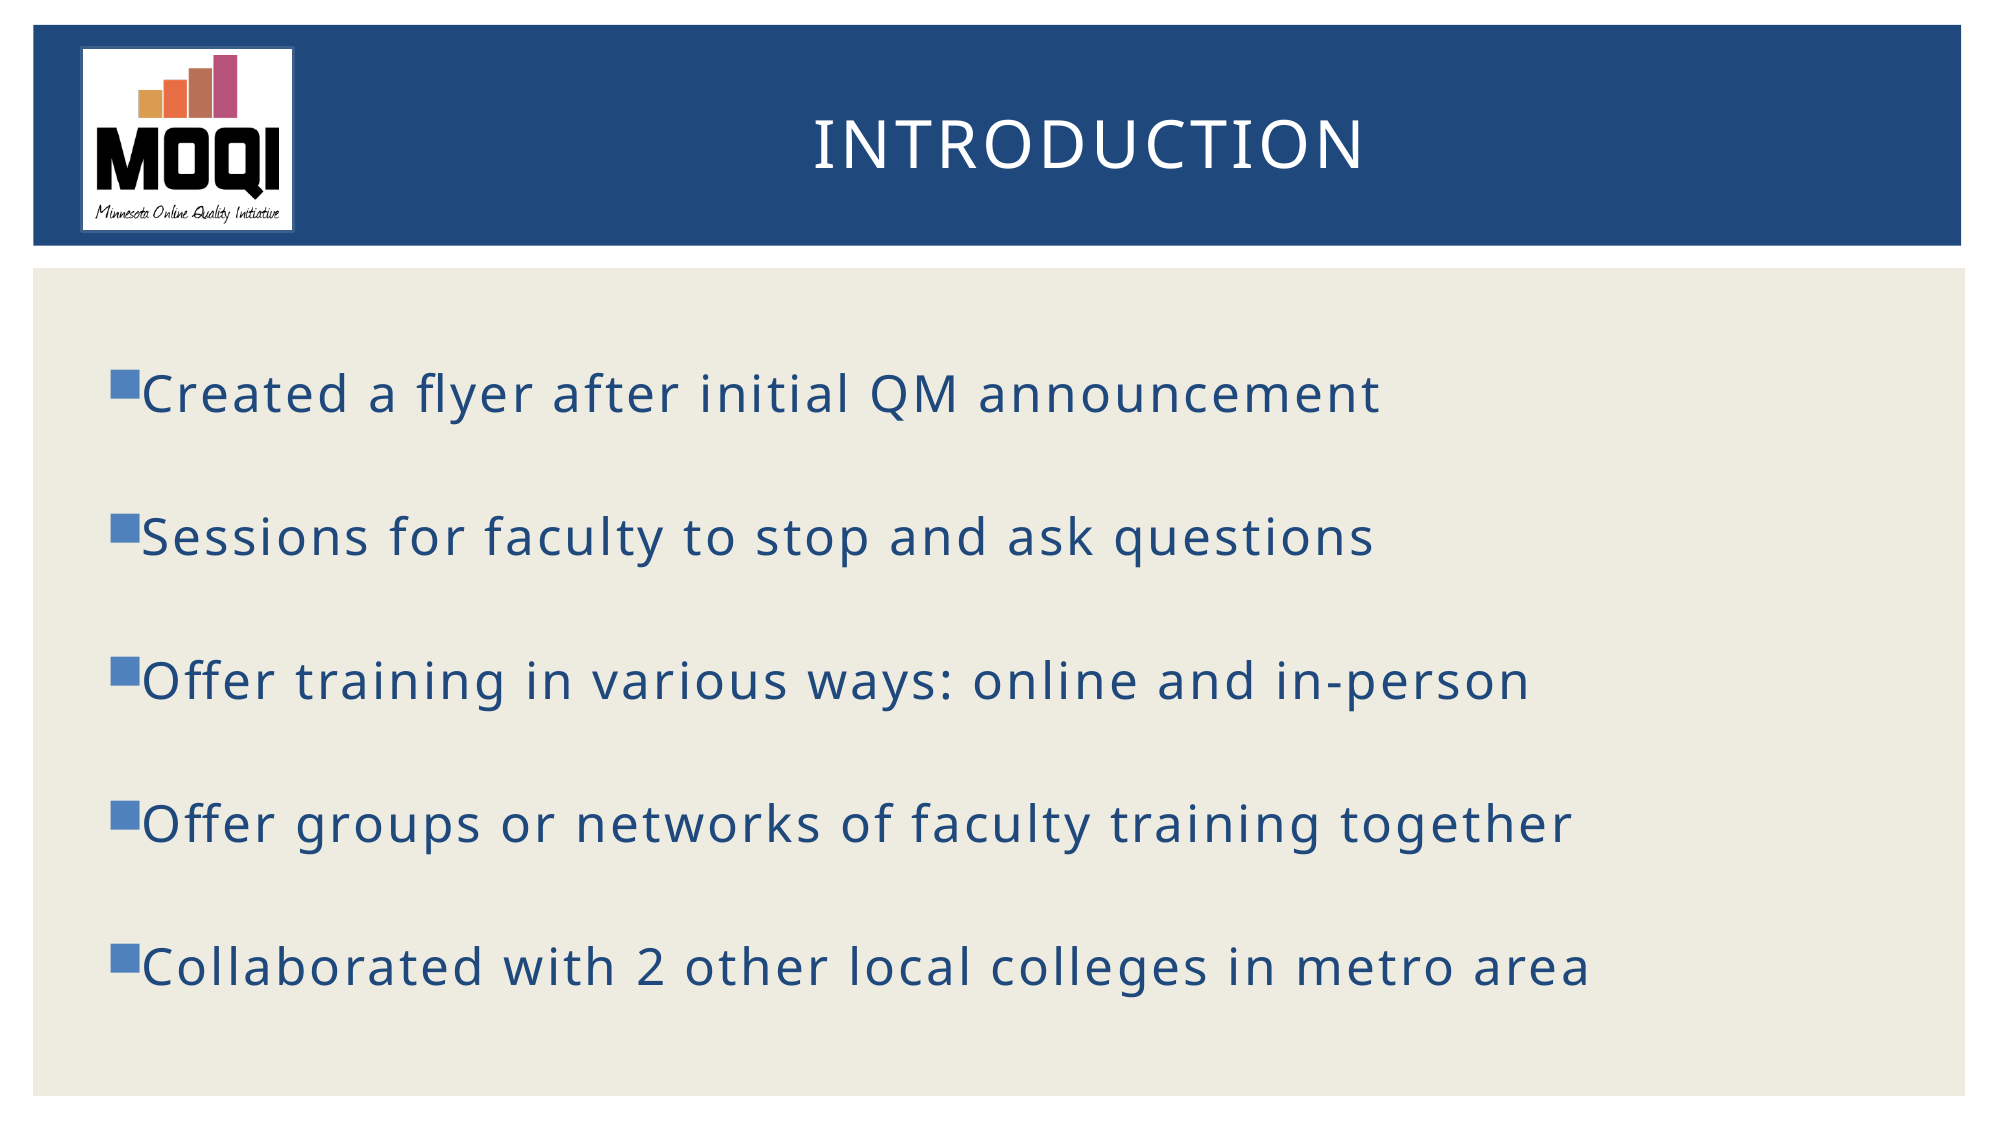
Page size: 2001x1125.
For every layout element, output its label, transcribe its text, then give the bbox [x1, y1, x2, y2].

picture [95, 55, 279, 224]
list Created a flyer after initial QM announcement Sessions for faculty to stop and ask questions Offer training in various ways: online and in-person Offer groups or networks of faculty training together Collaborated with 2 other local colleges in metro area [83, 281, 1923, 1005]
title Introduction [315, 55, 1865, 229]
